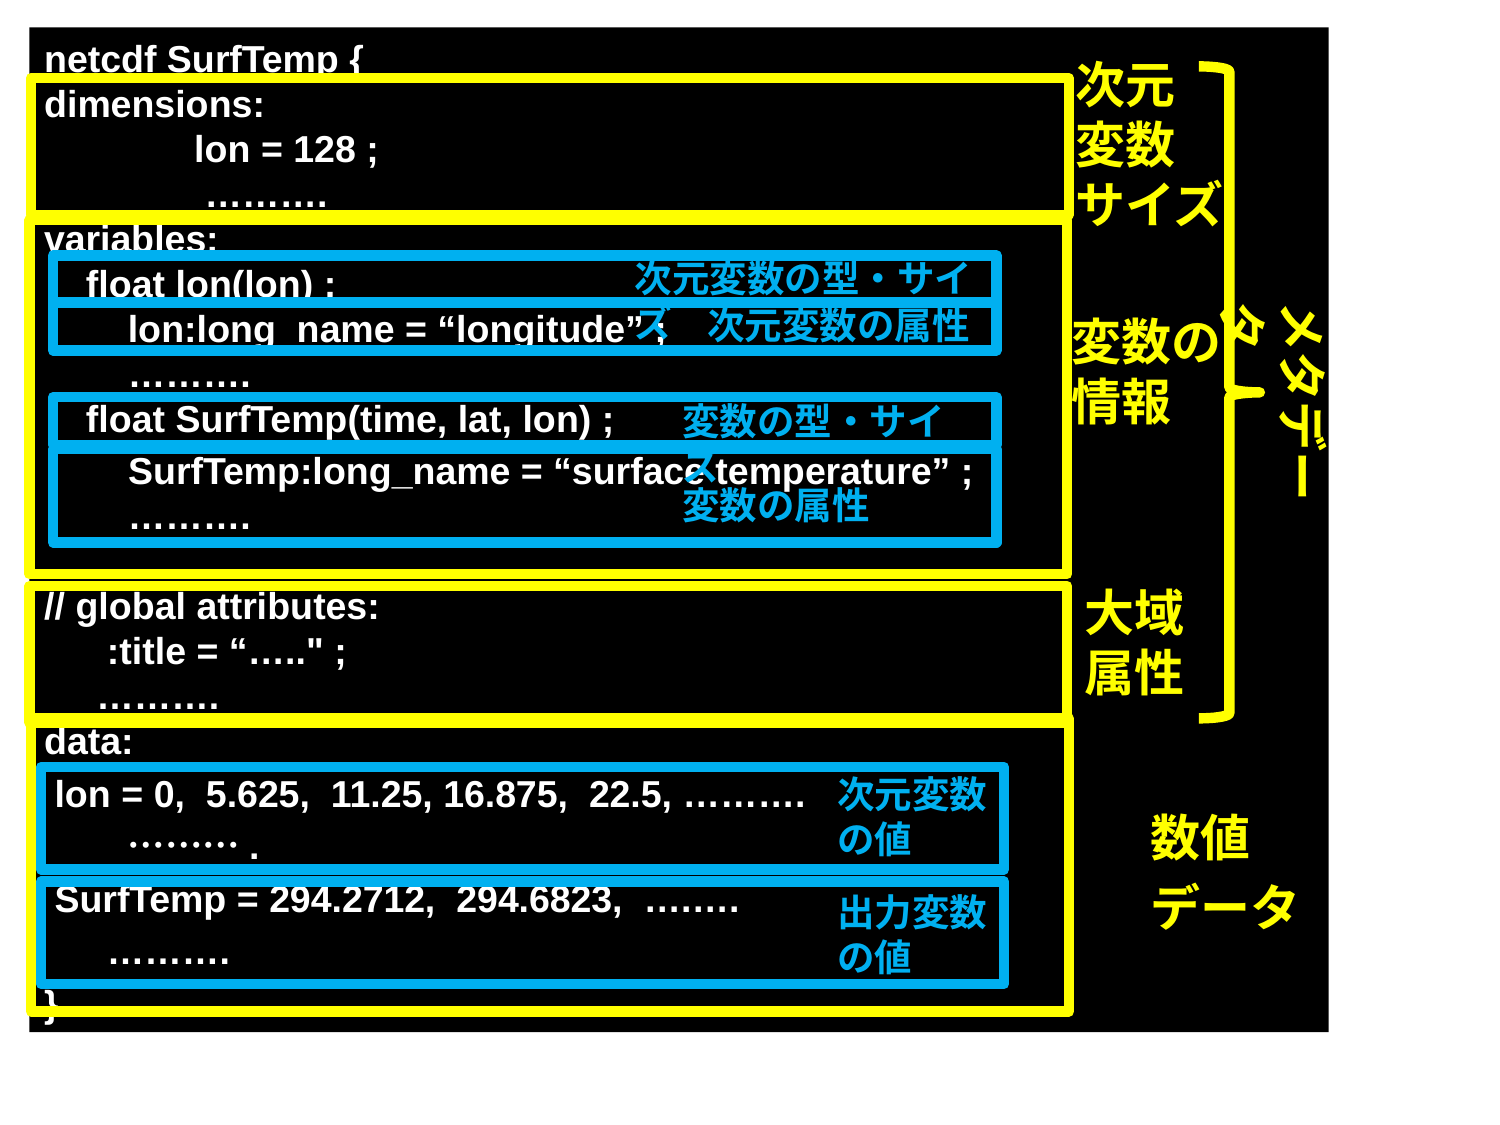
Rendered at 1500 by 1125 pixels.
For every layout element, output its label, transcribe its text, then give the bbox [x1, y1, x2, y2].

text_box [1198, 66, 1249, 719]
text_box [31, 78, 1069, 215]
text_box netcdf SurfTemp { dimensions: lon = 128 ; ………. variables: float lon(lon) ; lon:long_name = “longitude” ; ………. float SurfTemp(time, lat, lon) ; SurfTemp:long_name = “surface temperature” ; ………. // global attributes: :title = “….." ; ………. data: lon = 0, 5.625, 11.25, 16.875, 22.5, ………. ………. SurfTemp = 294.2712, 294.6823, ….…. ………. } [29, 393, 1329, 1033]
text_box netcdf SurfTemp { dimensions: lon = 128 ; ………. variables: float lon(lon) ; lon:long_name = “longitude” ; ………. float SurfTemp(time, lat, lon) ; SurfTemp:long_name = “surface temperature” ; ………. // global attributes: :title = “….." ; ………. data: lon = 0, 5.625, 11.25, 16.875, 22.5, ………. ………. SurfTemp = 294.2712, 294.6823, ….…. ………. } [29, 27, 1329, 391]
text_box 変数の 情報 [1056, 302, 1198, 438]
text_box 大域 属性 [1069, 574, 1198, 709]
text_box 次元変数の属性 [692, 295, 987, 355]
text_box 次元変数の型・サイズ [987, 304, 997, 353]
text_box [987, 397, 997, 445]
text_box 変数の 情報 [1230, 395, 1237, 438]
text_box メタデータ [1249, 286, 1341, 539]
text_box [29, 219, 1068, 575]
text_box 変数の 情報 [1230, 302, 1237, 390]
text_box [29, 586, 1068, 723]
text_box 変数の型・サイズ [667, 390, 987, 496]
text_box [53, 397, 667, 445]
text_box 次元変数 の値 [822, 763, 1003, 869]
text_box 出力変数 の値 [822, 881, 1003, 987]
text_box [53, 304, 620, 351]
text_box 次元変数の型・サイズ [620, 247, 997, 255]
text_box 次元変数の型・サイズ [620, 304, 692, 353]
text_box [31, 718, 1069, 1012]
text_box 変数の属性 [667, 474, 885, 535]
text_box [53, 255, 997, 304]
text_box 次元 変数 サイズ [1060, 46, 1239, 242]
text_box 数値 データ [1135, 798, 1317, 944]
text_box [53, 449, 997, 543]
